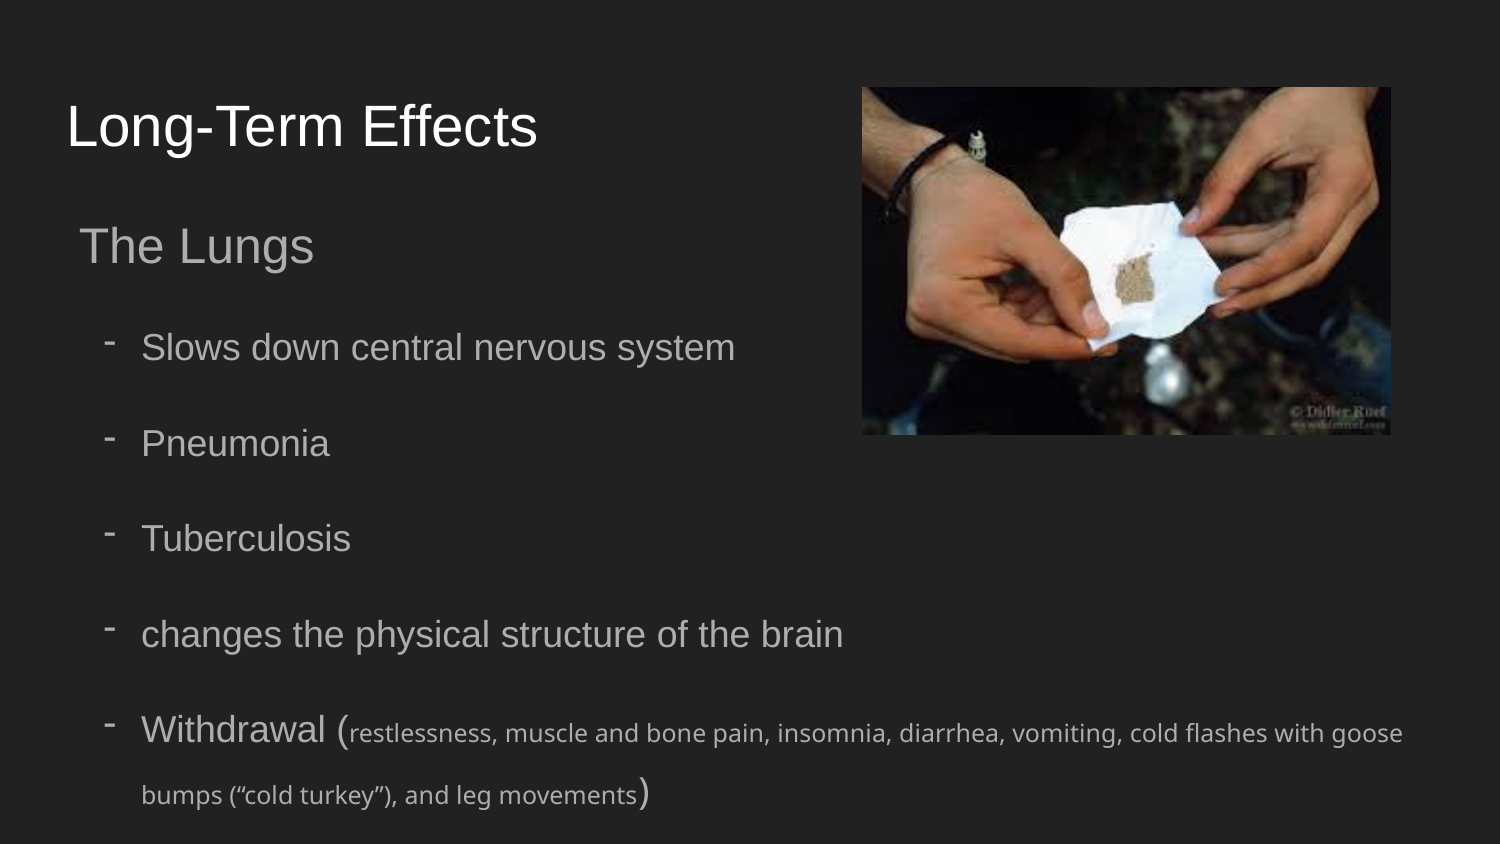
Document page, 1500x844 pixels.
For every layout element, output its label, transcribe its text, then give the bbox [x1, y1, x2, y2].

list The Lungs Slows down central nervous system Pneumonia Tuberculosis changes the physical structure of the brain Withdrawal (restlessness, muscle and bone pain, insomnia, diarrhea, vomiting, cold flashes with goose bumps (“cold turkey”), and leg movements) long-term imbalances in neuronal and hormonal systems [51, 189, 1449, 828]
picture [862, 87, 1392, 435]
title Long-Term Effects [51, 72, 1449, 167]
